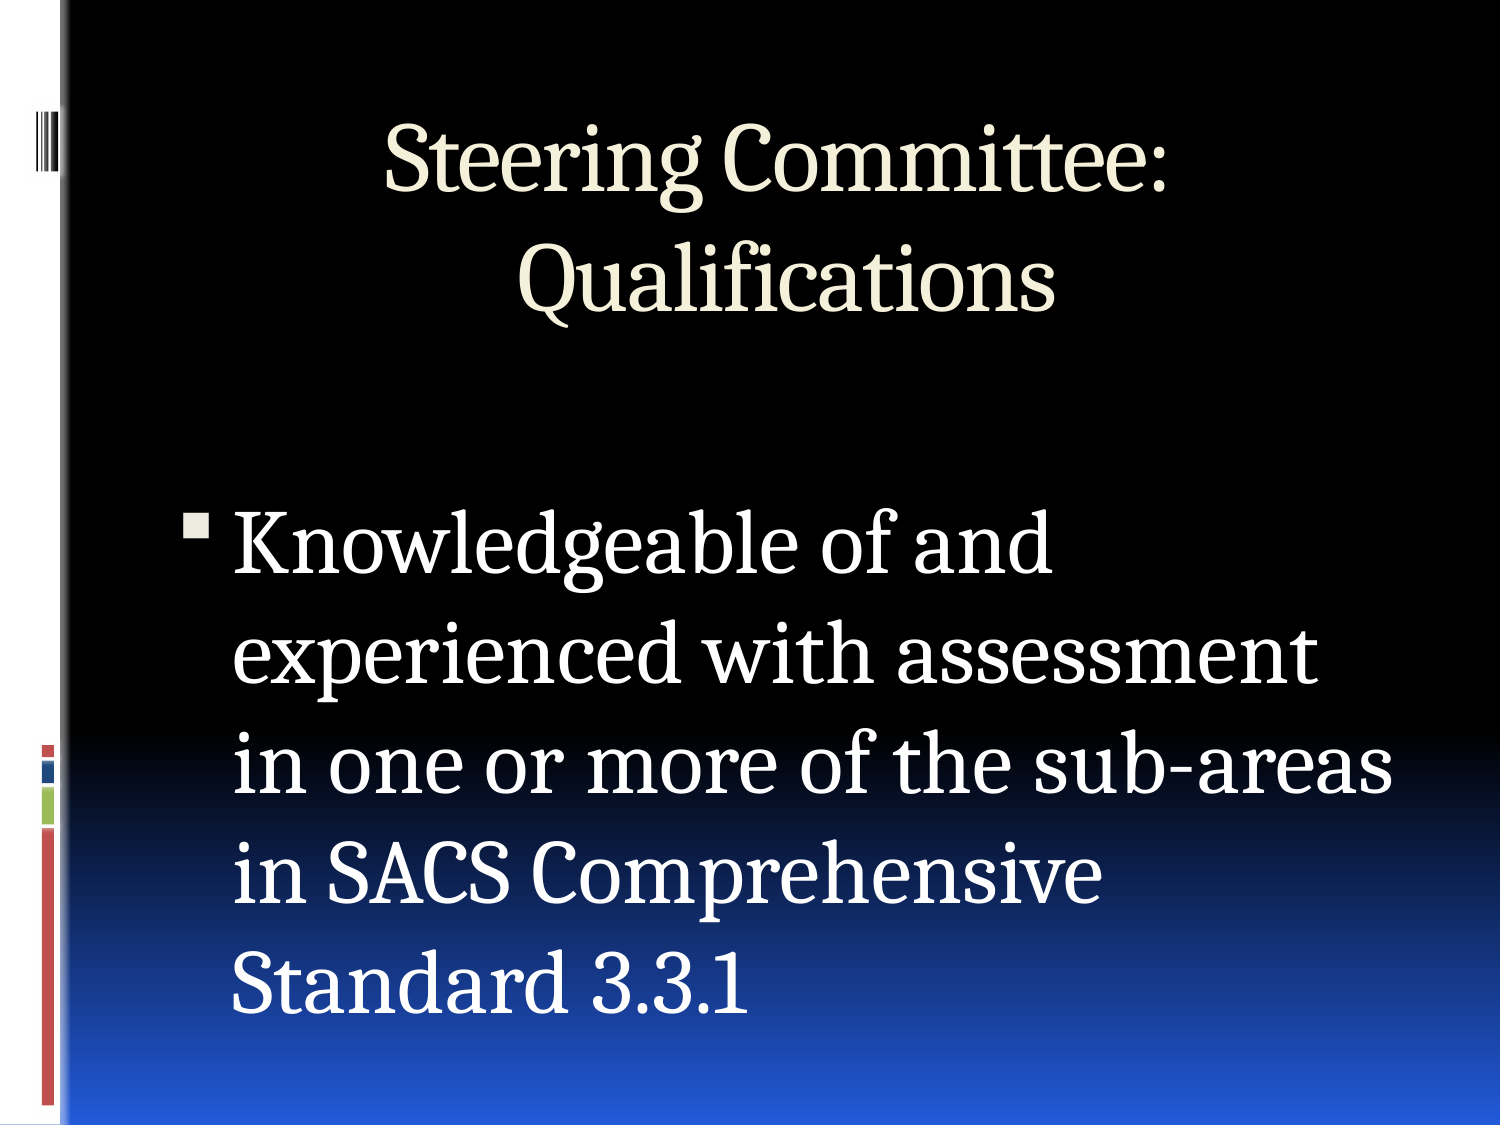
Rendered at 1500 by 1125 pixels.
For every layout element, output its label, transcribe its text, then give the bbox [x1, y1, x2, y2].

title Steering Committee: Qualifications [150, 83, 1425, 234]
list Knowledgeable of and experienced with assessment in one or more of the sub-areas in SACS Comprehensive Standard 3.3.1 [150, 474, 1425, 1043]
